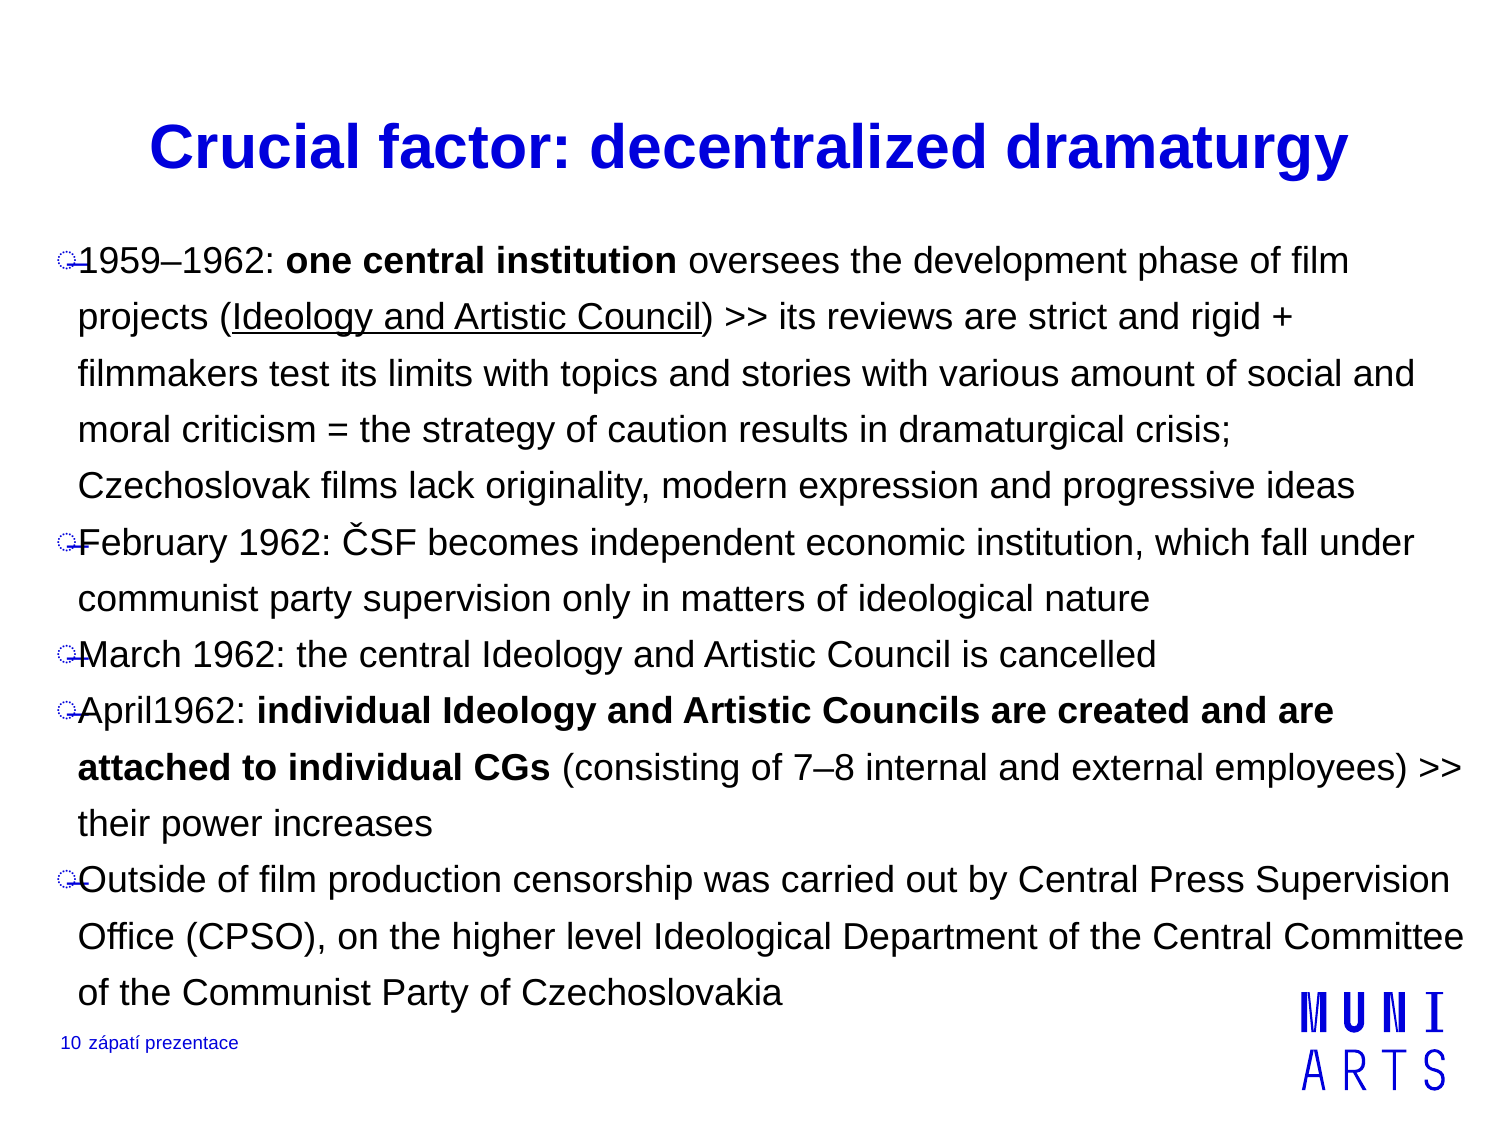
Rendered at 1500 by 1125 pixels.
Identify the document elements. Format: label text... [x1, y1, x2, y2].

footer zápatí prezentace [92, 1021, 1063, 1063]
list 1959–1962: one central institution oversees the development phase of film projects (Ideology and Artistic Council) >> its reviews are strict and rigid + filmmakers test its limits with topics and stories with various amount of social and moral criticism = the strategy of caution results in dramaturgical crisis; Czechoslovak films lack originality, modern expression and progressive ideas February 1962: ČSF becomes independent economic institution, which fall under communist party supervision only in matters of ideological nature March 1962: the central Ideology and Artistic Council is cancelled April1962: individual Ideology and Artistic Councils are created and are attached to individual CGs (consisting of 7–8 internal and external employees) >> their power increases Outside of film production censorship was carried out by Central Press Supervision Office (CPSO), on the higher level Ideological Department of the Central Committee of the Communist Party of Czechoslovakia [46, 224, 1469, 905]
slide_number 10 [60, 1021, 92, 1063]
title Crucial factor: decentralized dramaturgy [88, 118, 1412, 193]
